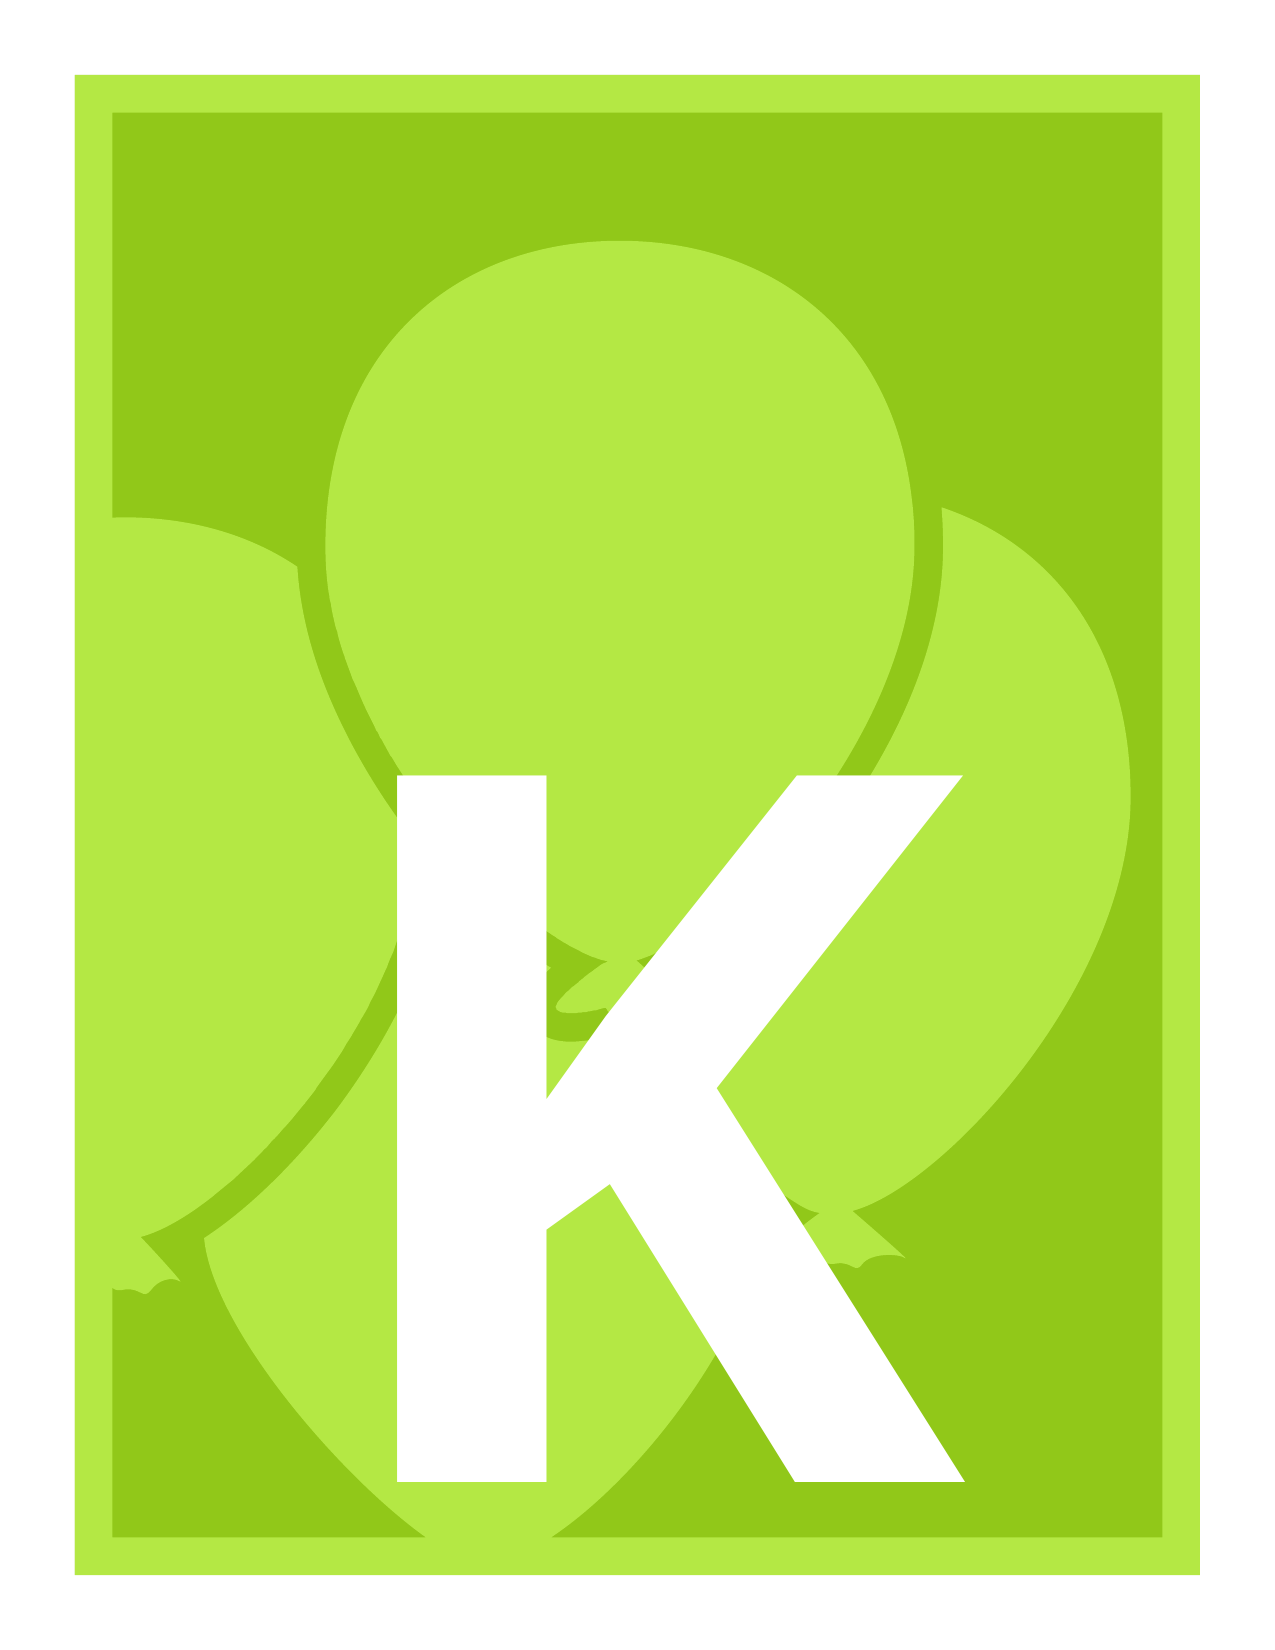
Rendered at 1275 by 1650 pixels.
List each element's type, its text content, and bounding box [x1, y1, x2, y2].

title k [112, 564, 1163, 1609]
